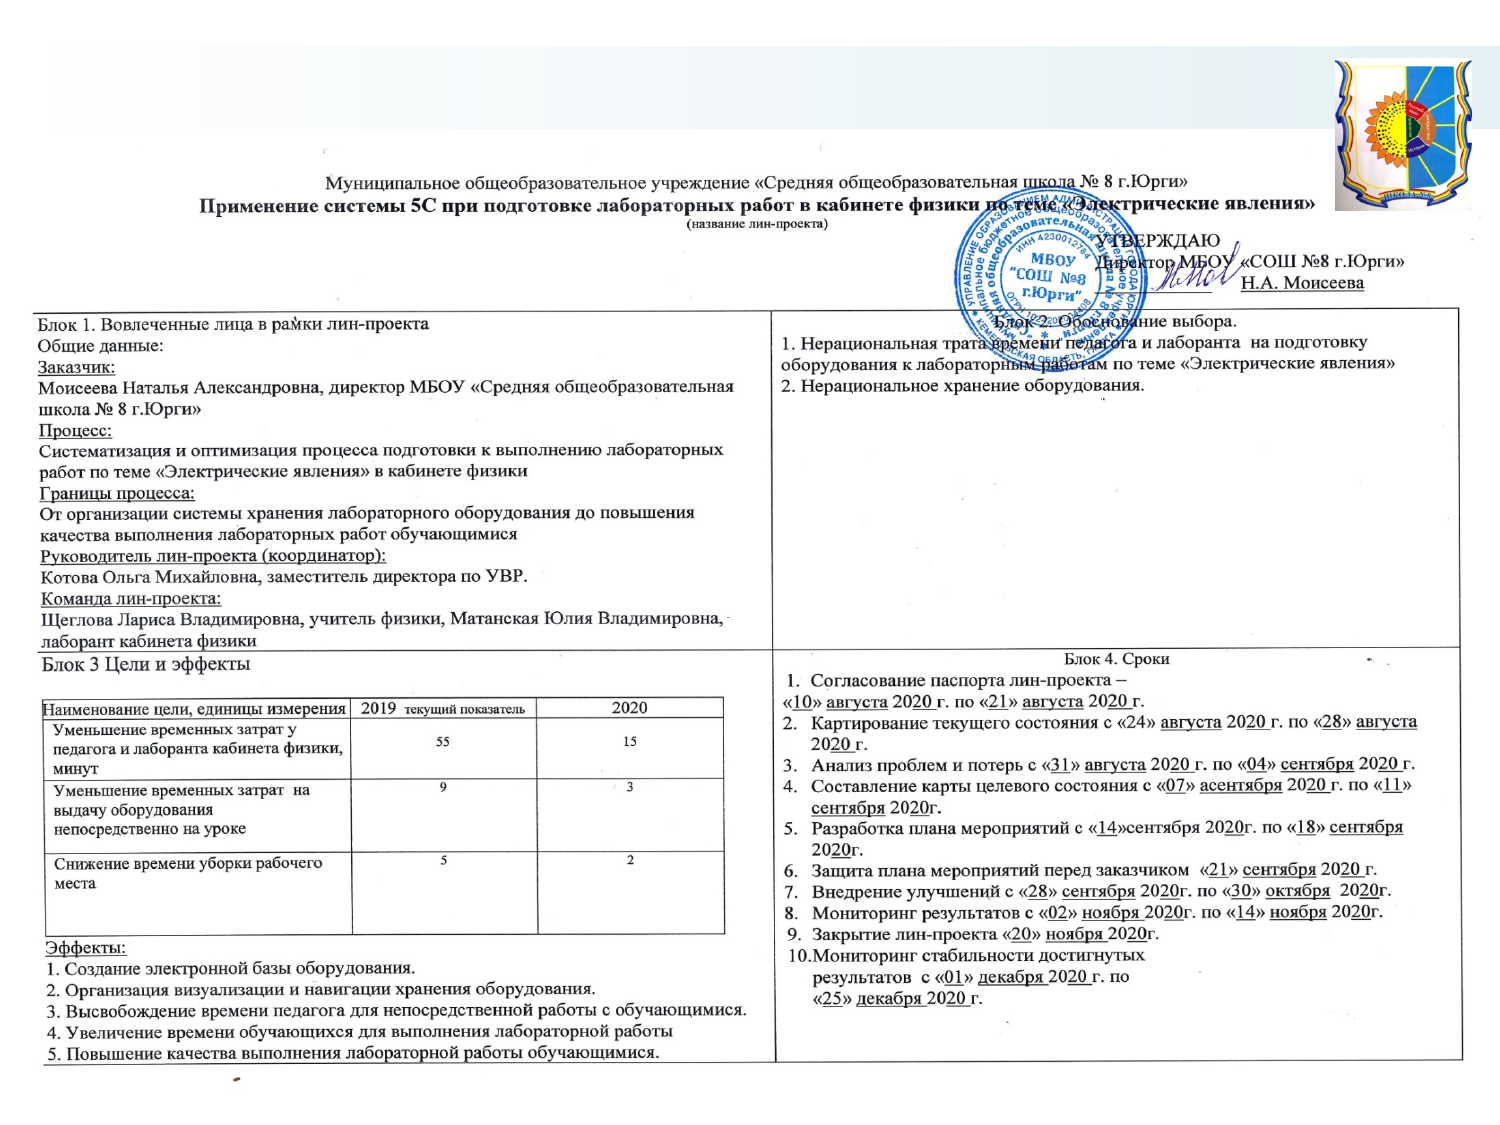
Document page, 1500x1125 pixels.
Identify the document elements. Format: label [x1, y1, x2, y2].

text_box [0, 45, 1500, 236]
picture [22, 58, 1500, 1125]
